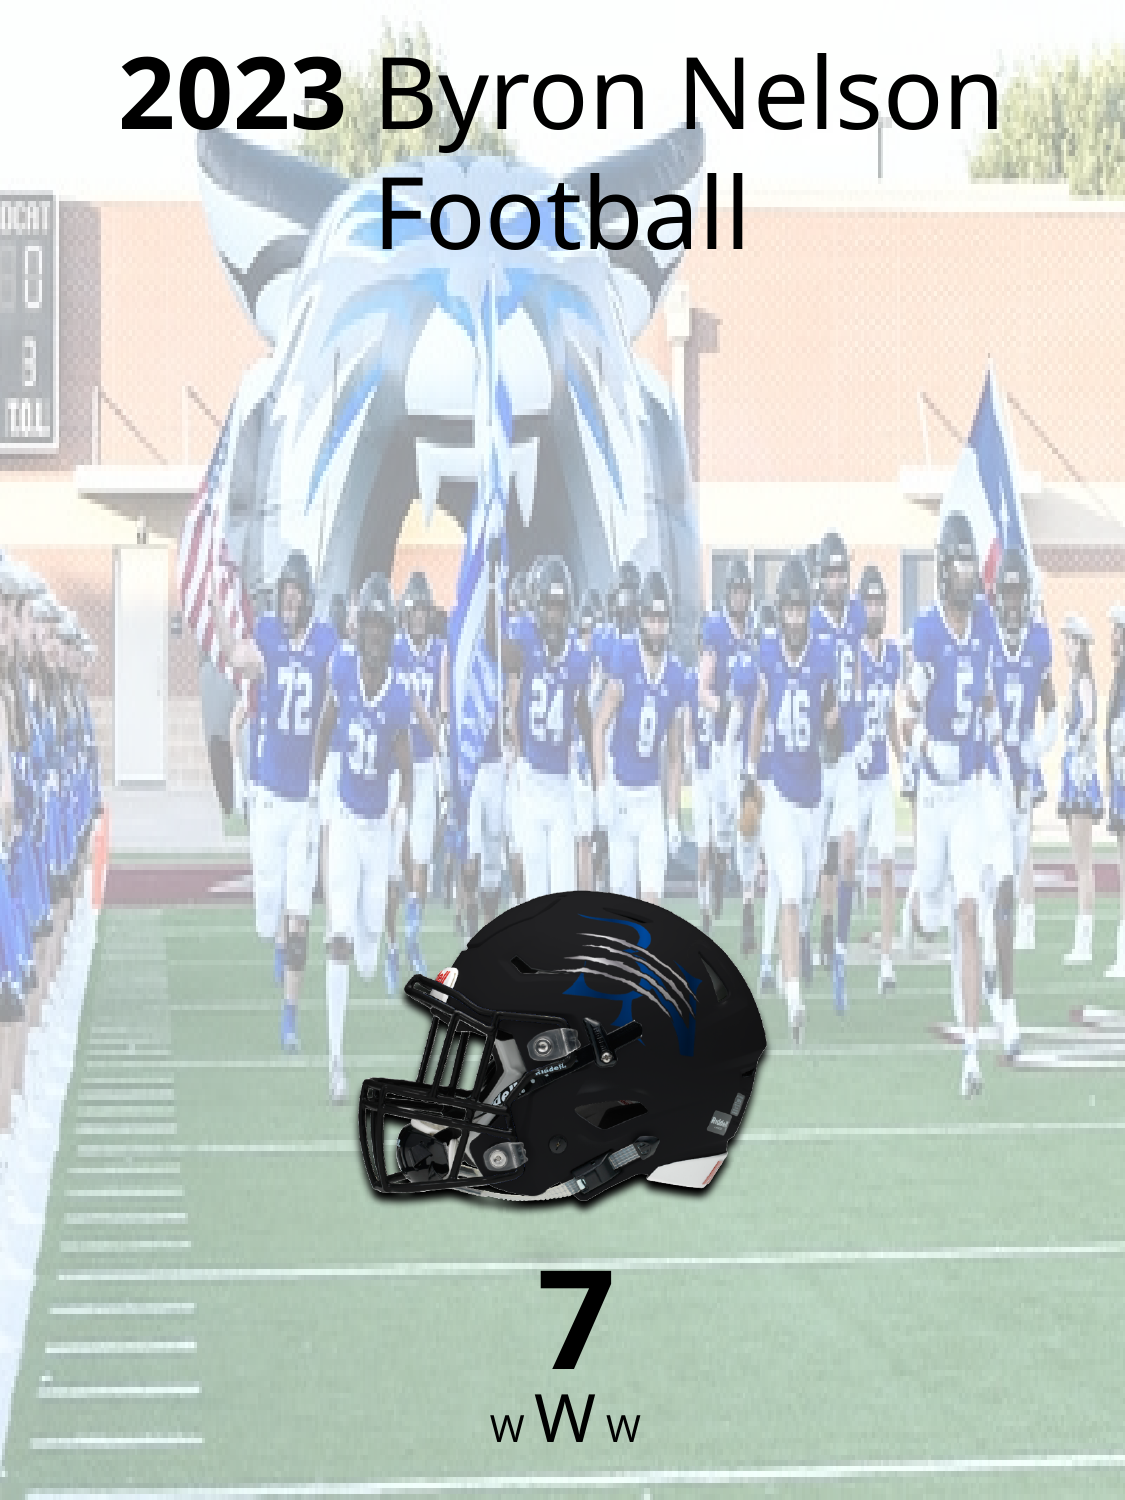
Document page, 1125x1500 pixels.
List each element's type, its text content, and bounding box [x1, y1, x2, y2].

picture [334, 816, 791, 1274]
text_box W W W [474, 1368, 750, 1464]
text_box 2023 Byron Nelson Football [56, 21, 1069, 277]
text_box 7 [262, 1224, 1082, 1405]
text_box [547, 674, 578, 815]
